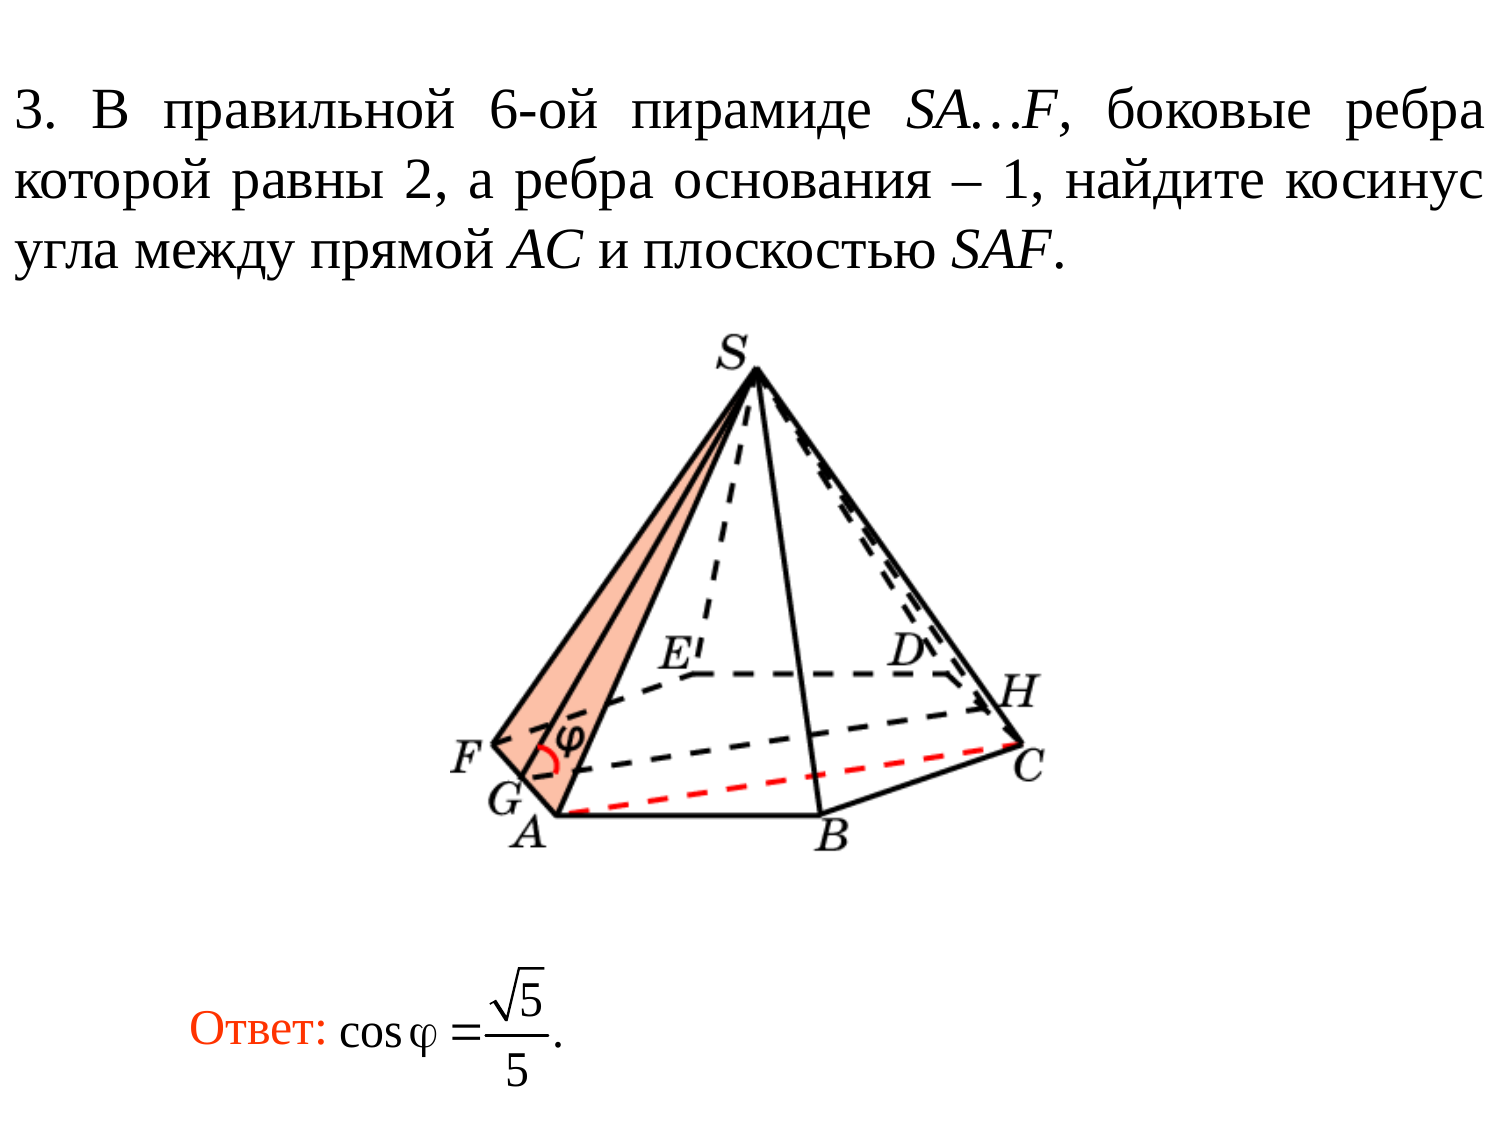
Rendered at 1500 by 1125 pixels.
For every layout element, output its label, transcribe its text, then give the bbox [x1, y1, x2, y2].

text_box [174, 324, 1047, 1094]
text_box 3. В правильной 6-ой пирамиде SA…F, боковые ребра которой равны 2, а ребра основания – 1, найдите косинус угла между прямой AC и плоскостью SAF. [0, 62, 1500, 288]
